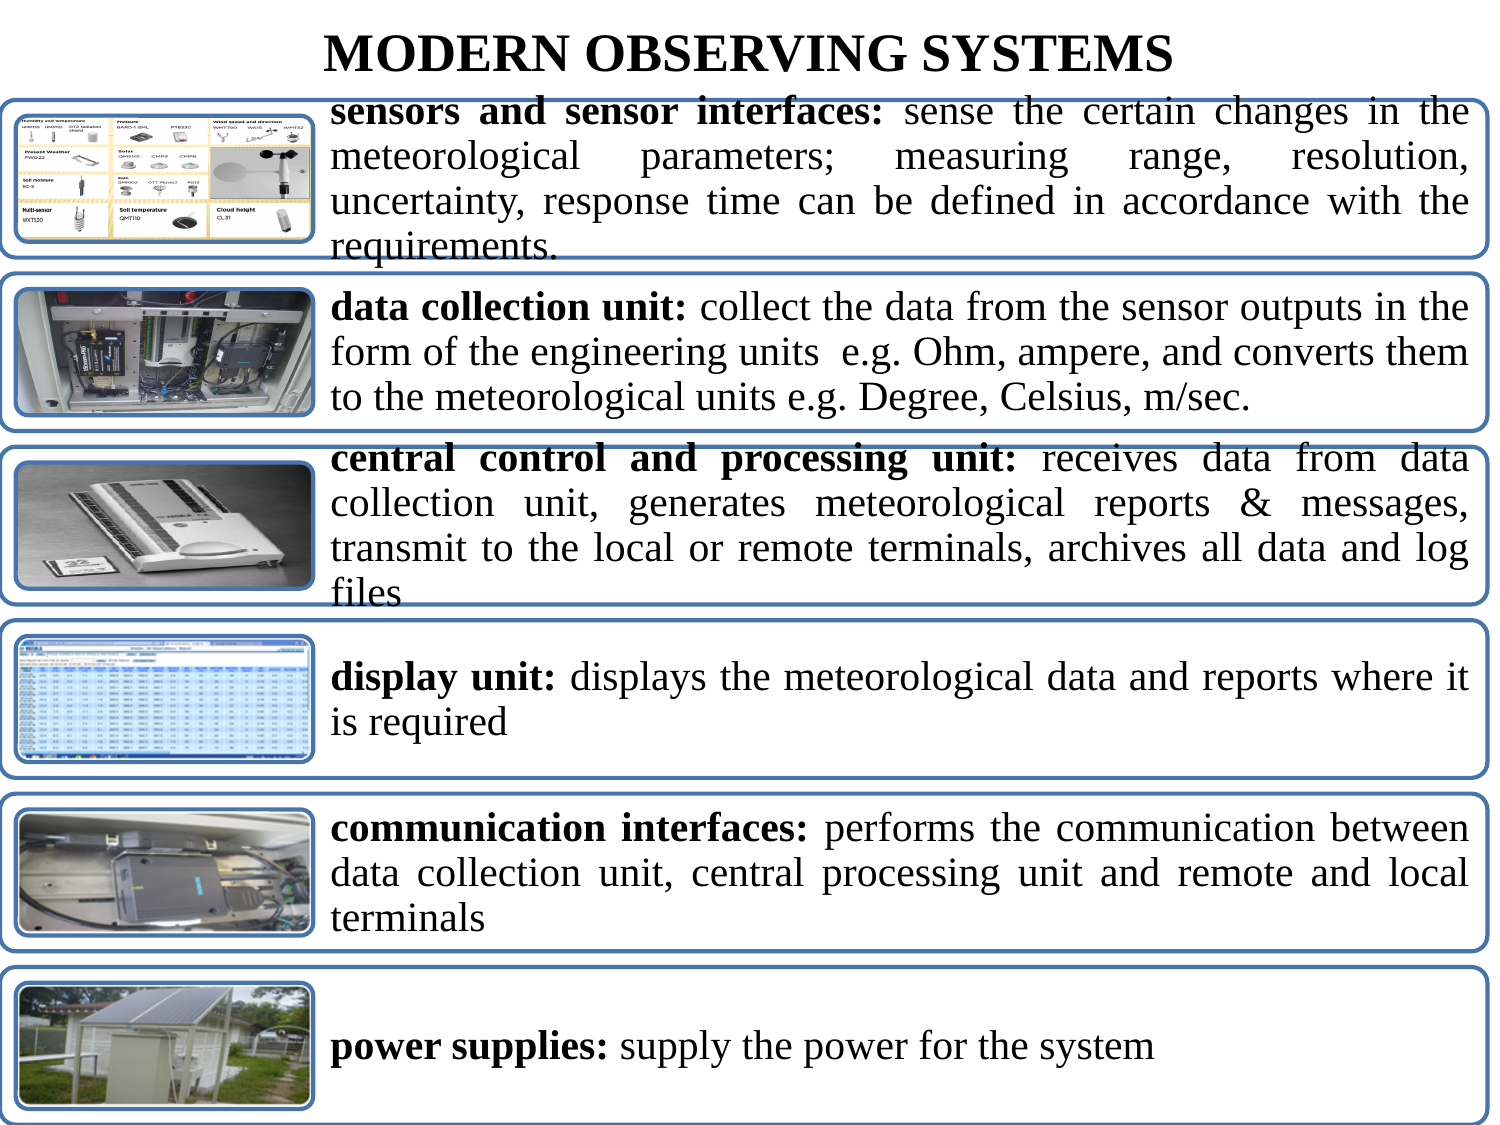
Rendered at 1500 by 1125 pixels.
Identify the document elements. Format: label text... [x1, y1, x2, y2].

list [0, 99, 1488, 1125]
title MODERN OBSERVING SYSTEMS [75, 0, 1425, 97]
